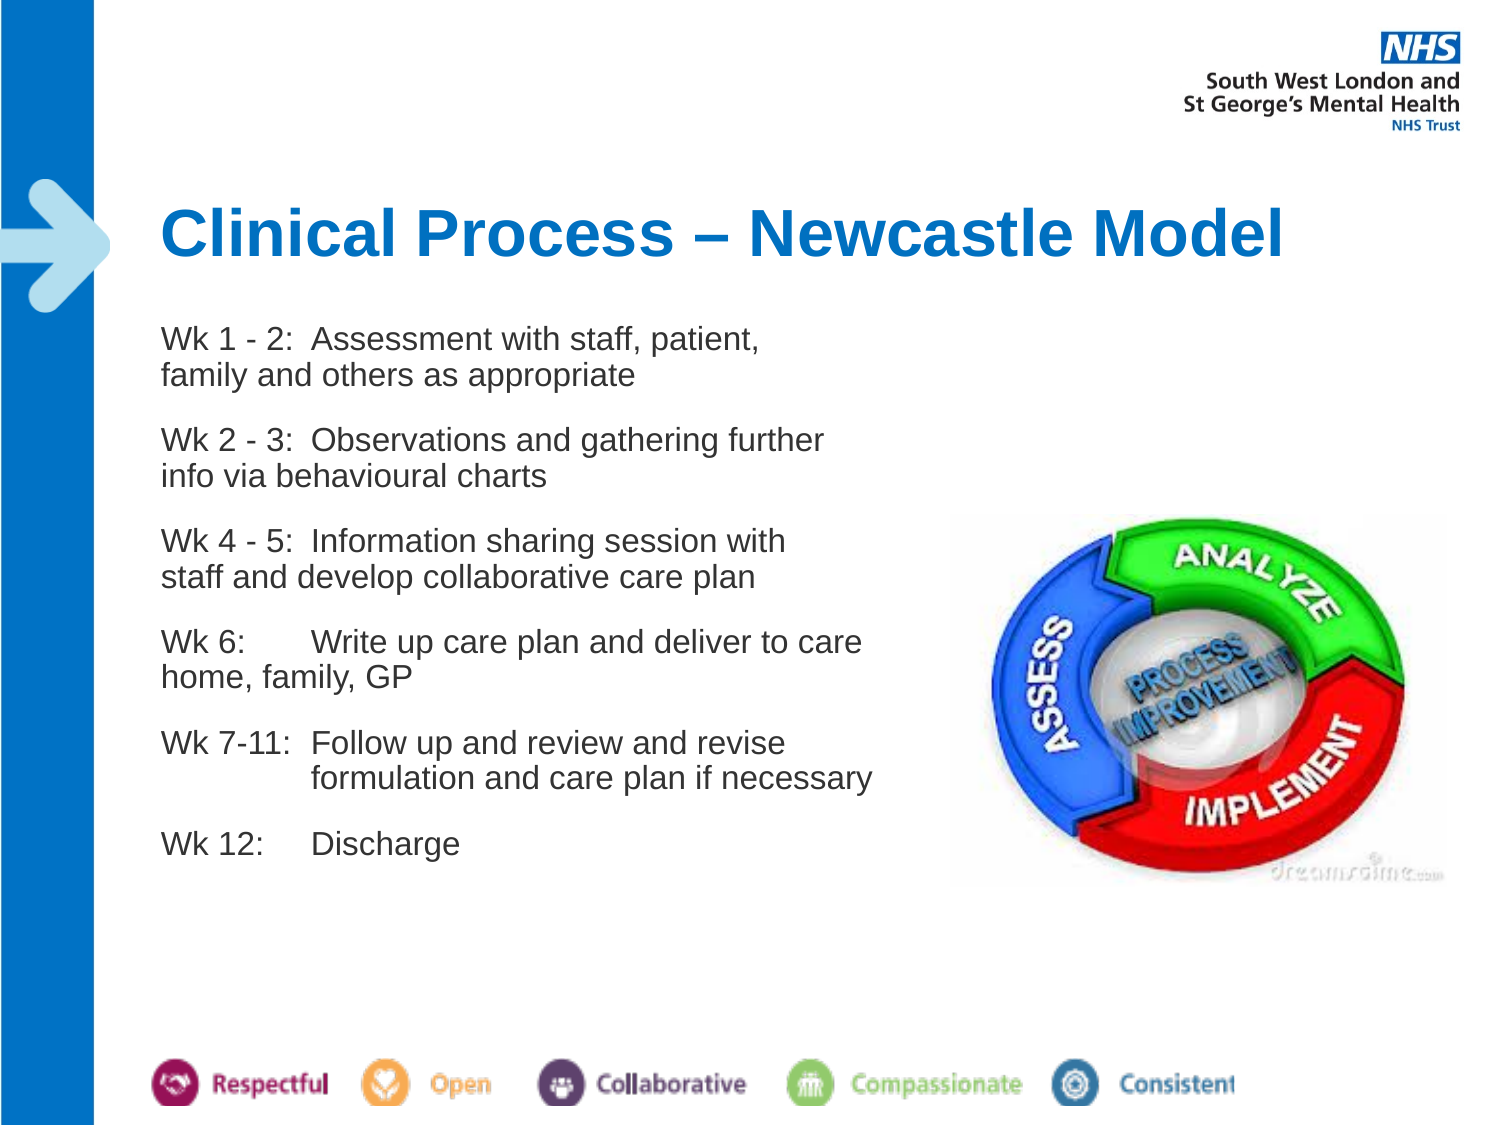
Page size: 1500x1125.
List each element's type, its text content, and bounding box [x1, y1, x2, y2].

title Clinical Process – Newcastle Model [145, 166, 1448, 293]
list Wk 1 - 2: Assessment with staff, patient, family and others as appropriate Wk 2 - 3: Observations and gathering further info via behavioural charts Wk 4 - 5: Information sharing session with staff and develop collaborative care plan Wk 6: Write up care plan and deliver to care home, family, GP Wk 7-11: Follow up and review and revise formulation and care plan if necessary Wk 12: Discharge [145, 314, 940, 959]
picture [0, 0, 1500, 1125]
